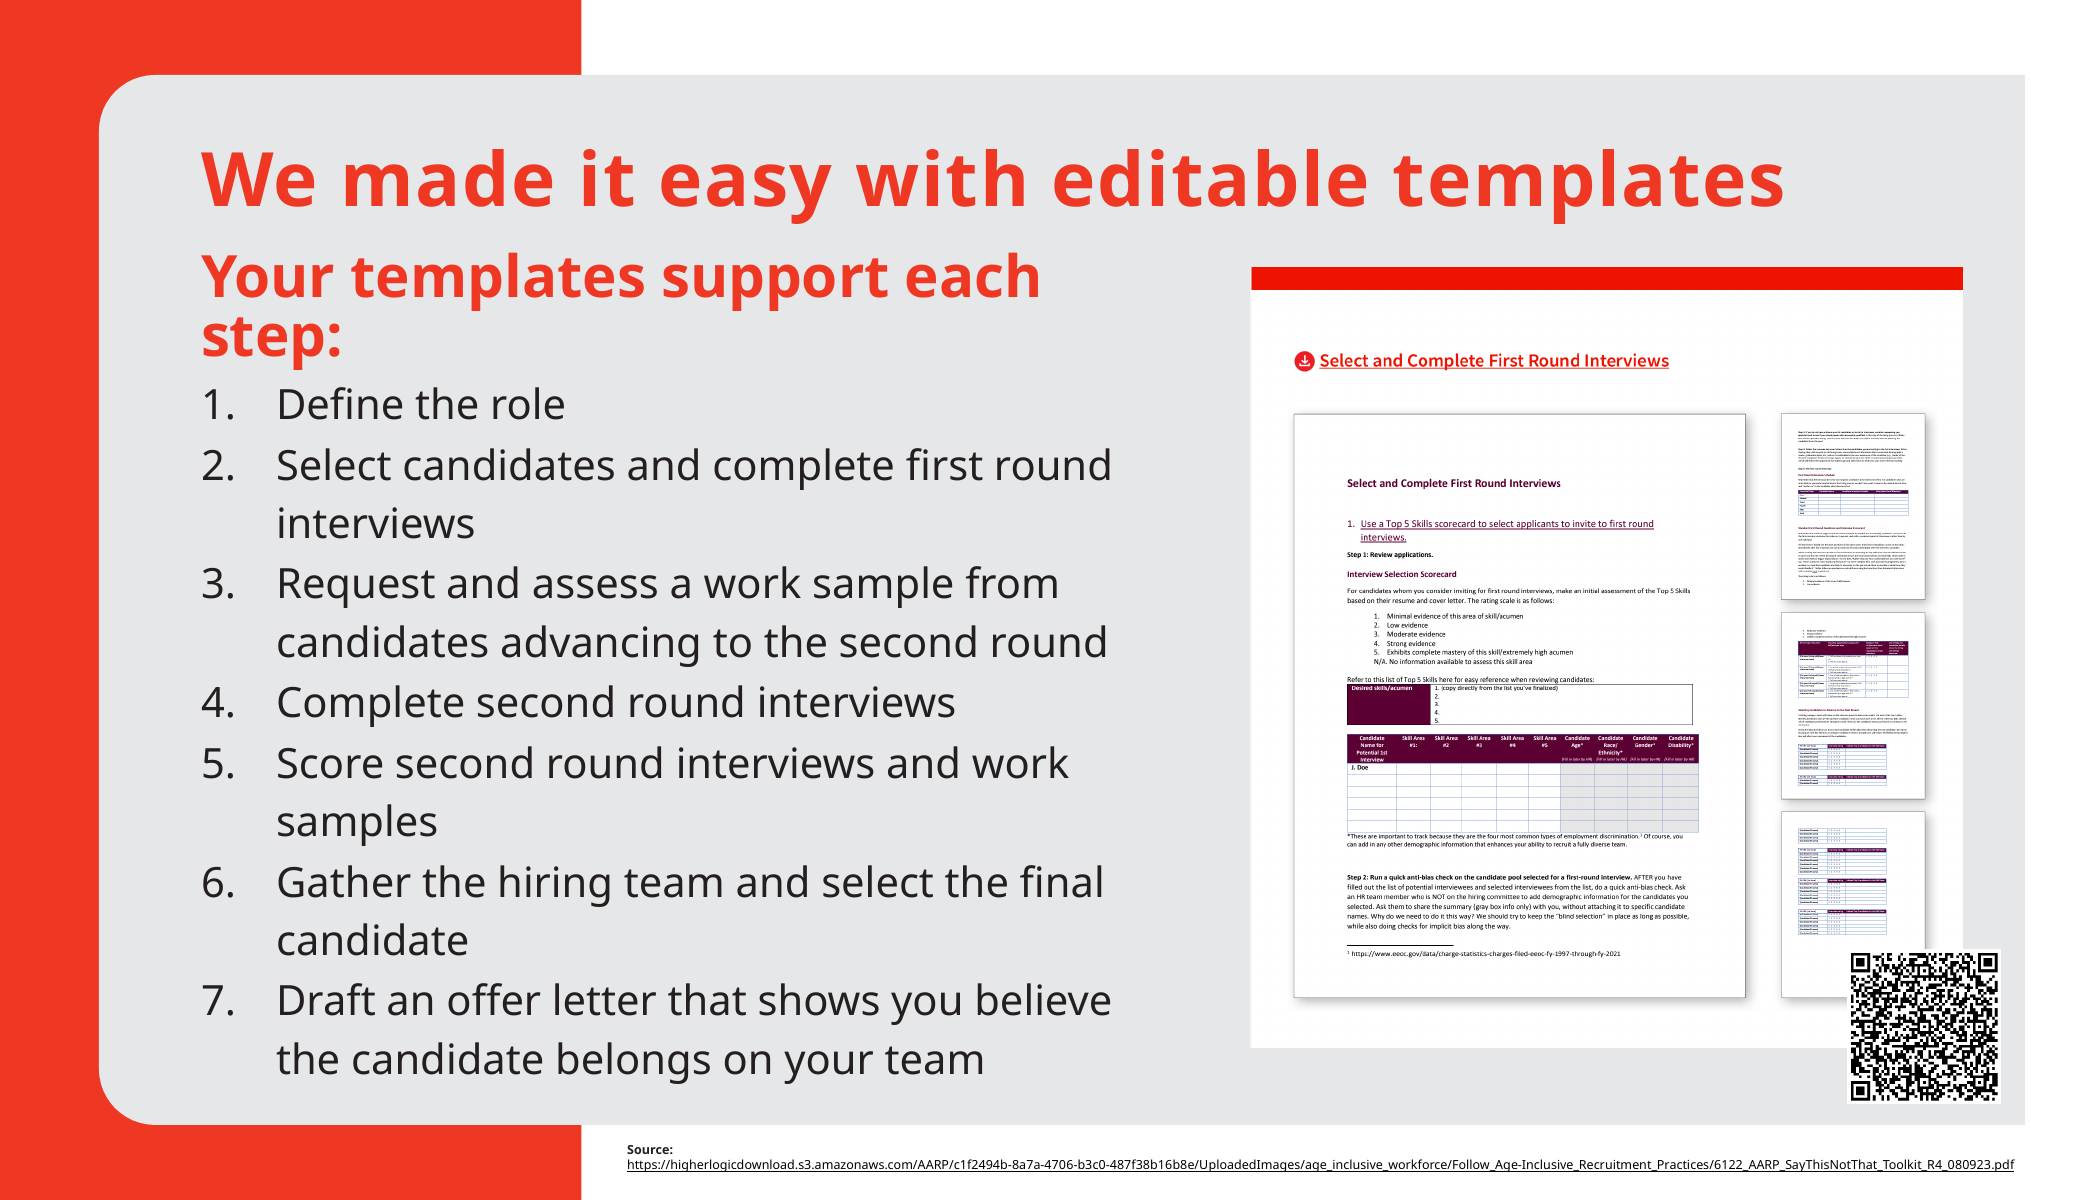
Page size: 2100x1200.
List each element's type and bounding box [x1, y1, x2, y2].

text_box [0, 0, 2026, 1200]
picture [1249, 266, 2002, 1105]
